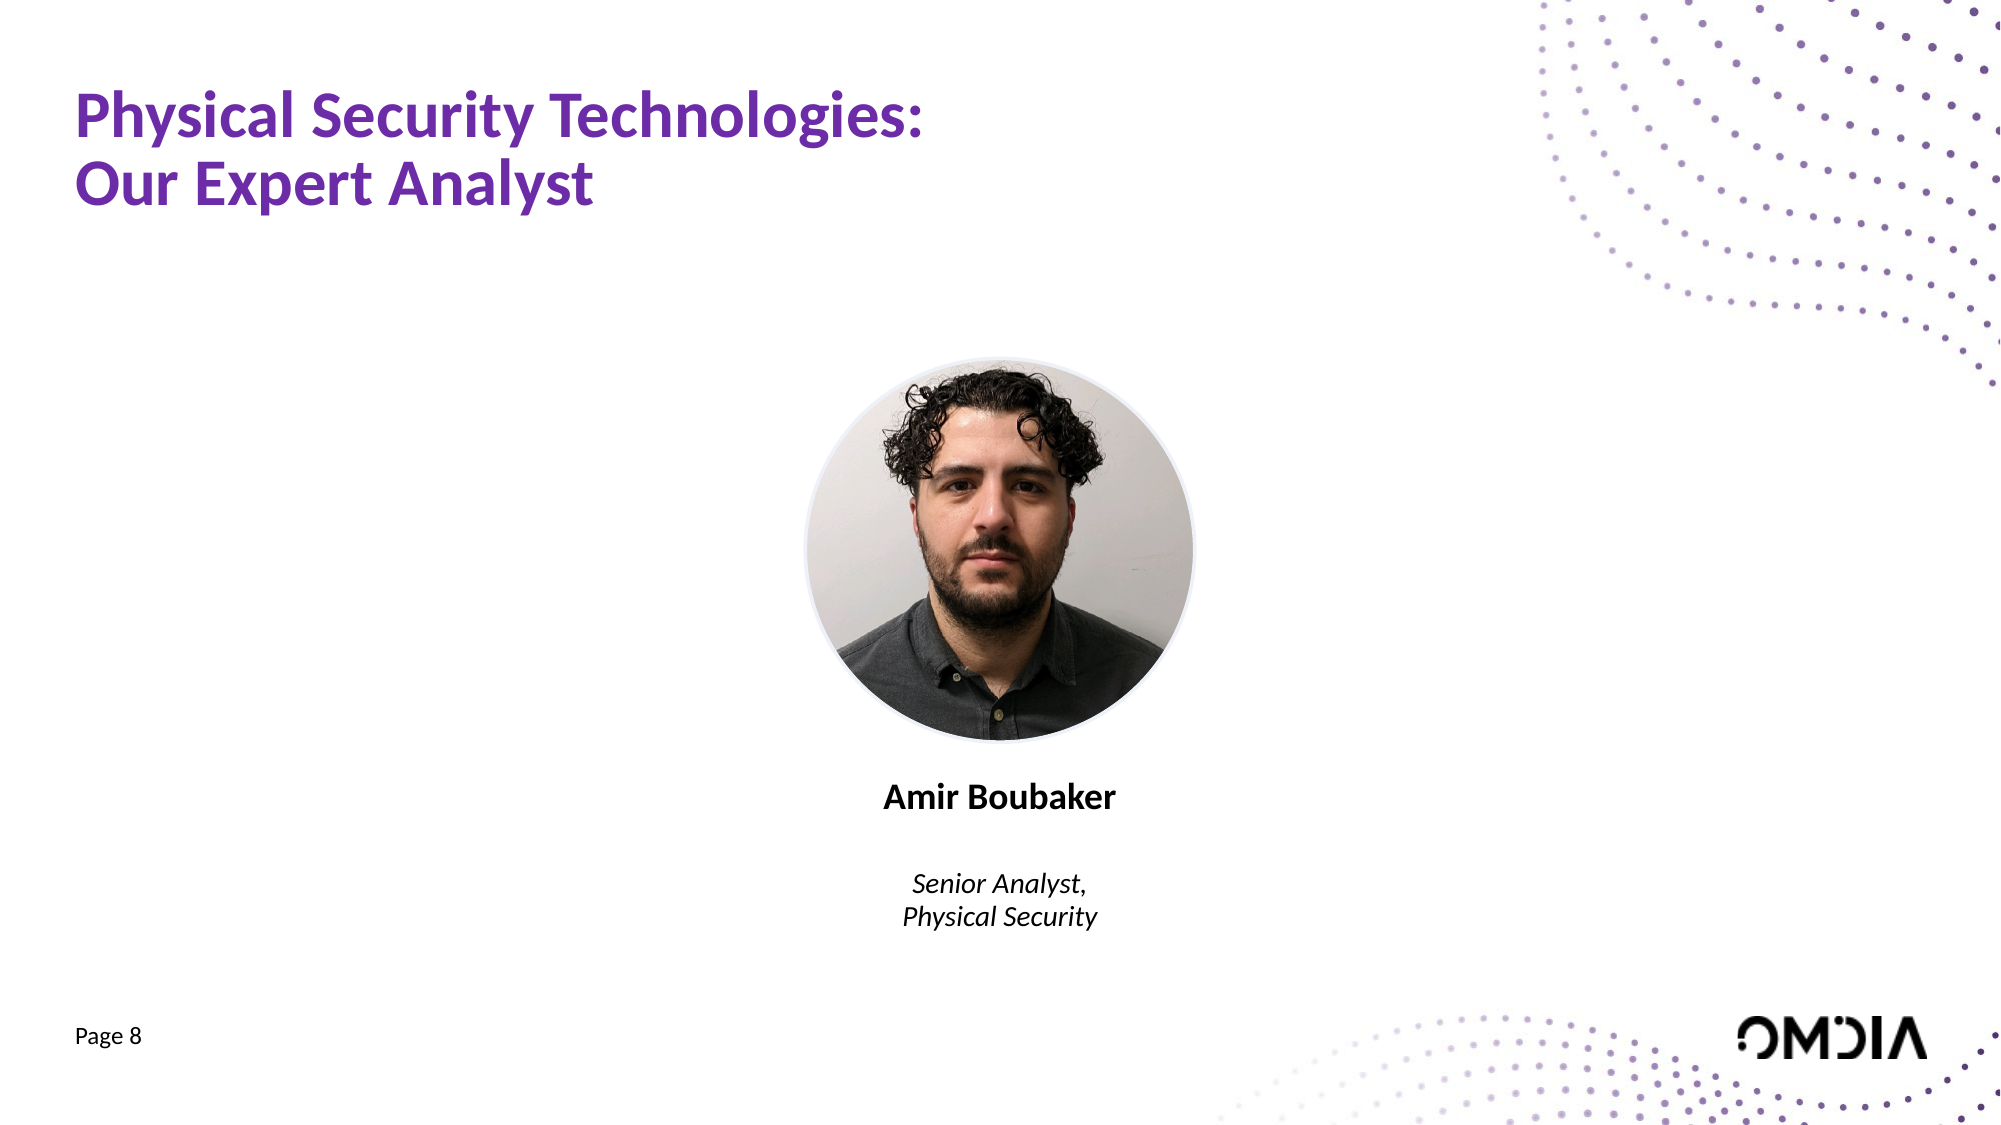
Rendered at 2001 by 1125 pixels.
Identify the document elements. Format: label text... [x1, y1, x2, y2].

picture [0, 0, 2001, 1125]
list Senior Analyst, Physical Security [870, 828, 1130, 973]
title Physical Security Technologies: Our Expert Analyst [75, 75, 1517, 165]
list Amir Boubaker [863, 778, 1137, 815]
slide_number Page 8 [75, 998, 224, 1050]
